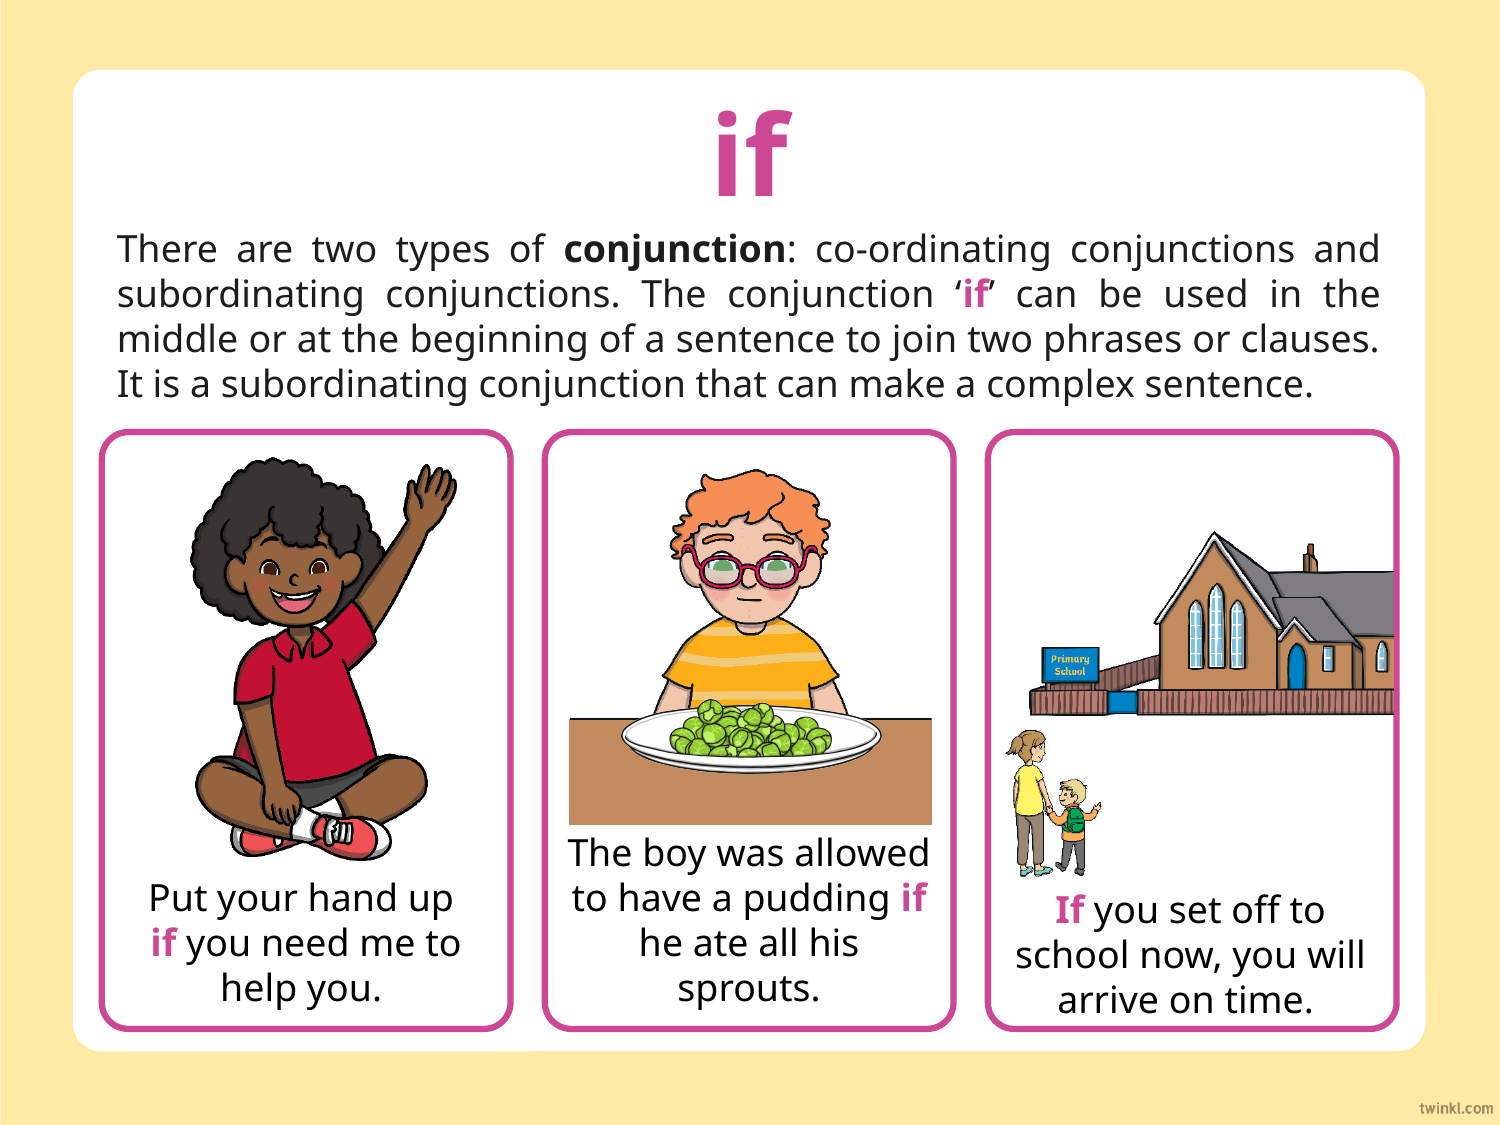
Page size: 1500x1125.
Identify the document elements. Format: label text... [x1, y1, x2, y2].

picture [0, 0, 1500, 1125]
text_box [544, 432, 954, 1029]
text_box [101, 432, 511, 1029]
title if [73, 76, 1426, 244]
text_box There are two types of conjunction: co-ordinating conjunctions and subordinating conjunctions. The conjunction ‘if’ can be used in the middle or at the beginning of a sentence to join two phrases or clauses. It is a subordinating conjunction that can make a complex sentence. [116, 224, 1382, 405]
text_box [987, 432, 1397, 1029]
